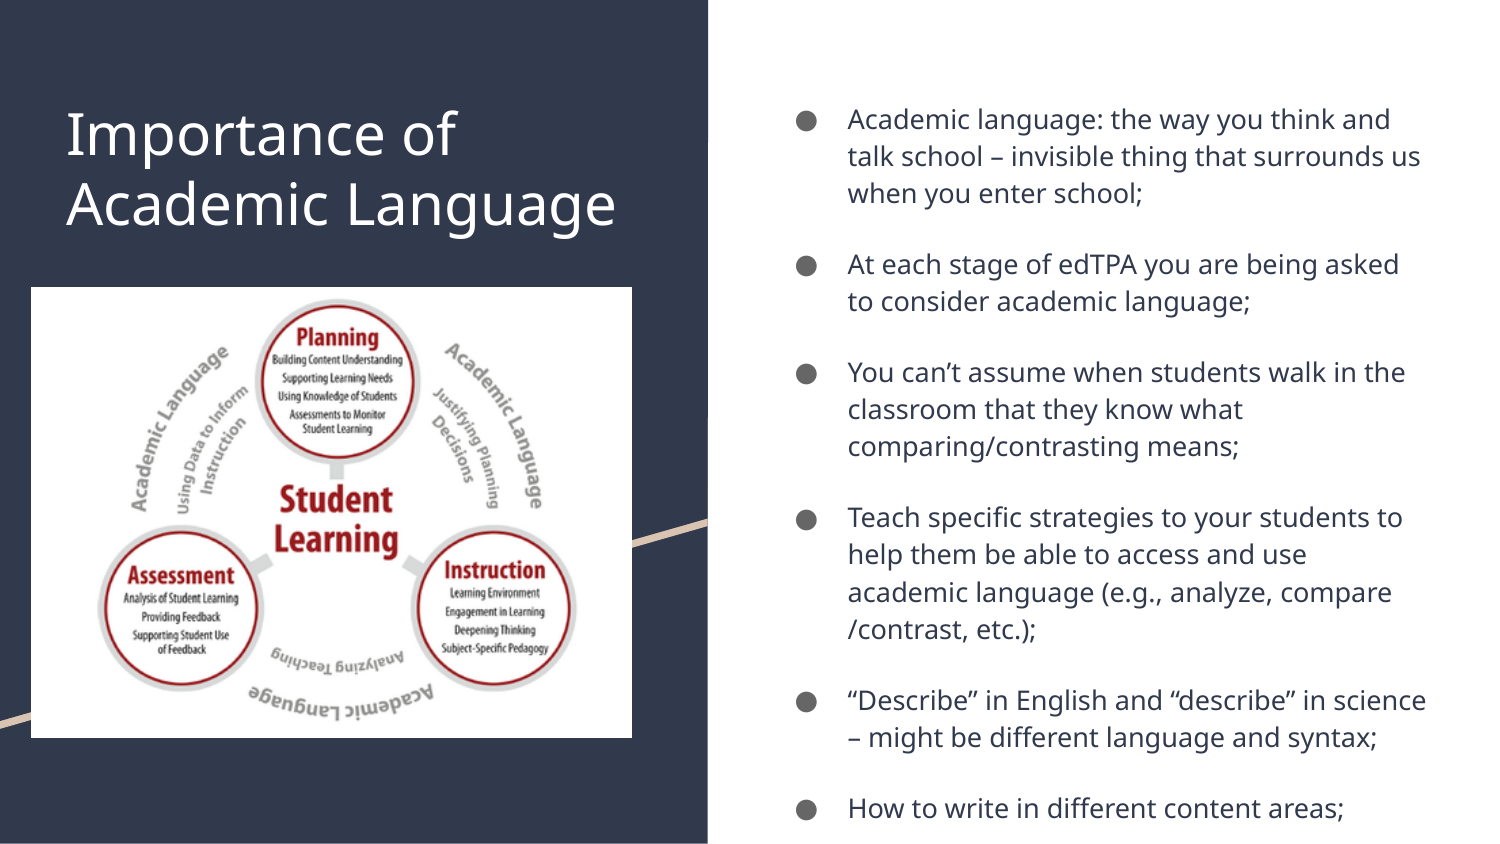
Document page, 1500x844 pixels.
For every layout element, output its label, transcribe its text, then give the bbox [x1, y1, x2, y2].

title Importance of Academic Language [51, 82, 660, 494]
picture [31, 287, 633, 739]
list Academic language: the way you think and talk school – invisible thing that surrounds us when you enter school; At each stage of edTPA you are being asked to consider academic language; You can’t assume when students walk in the classroom that they know what comparing/contrasting means; Teach specific strategies to your students to help them be able to access and use academic language (e.g., analyze, compare /contrast, etc.); “Describe” in English and “describe” in science – might be different language and syntax; How to write in different content areas; [761, 82, 1446, 811]
